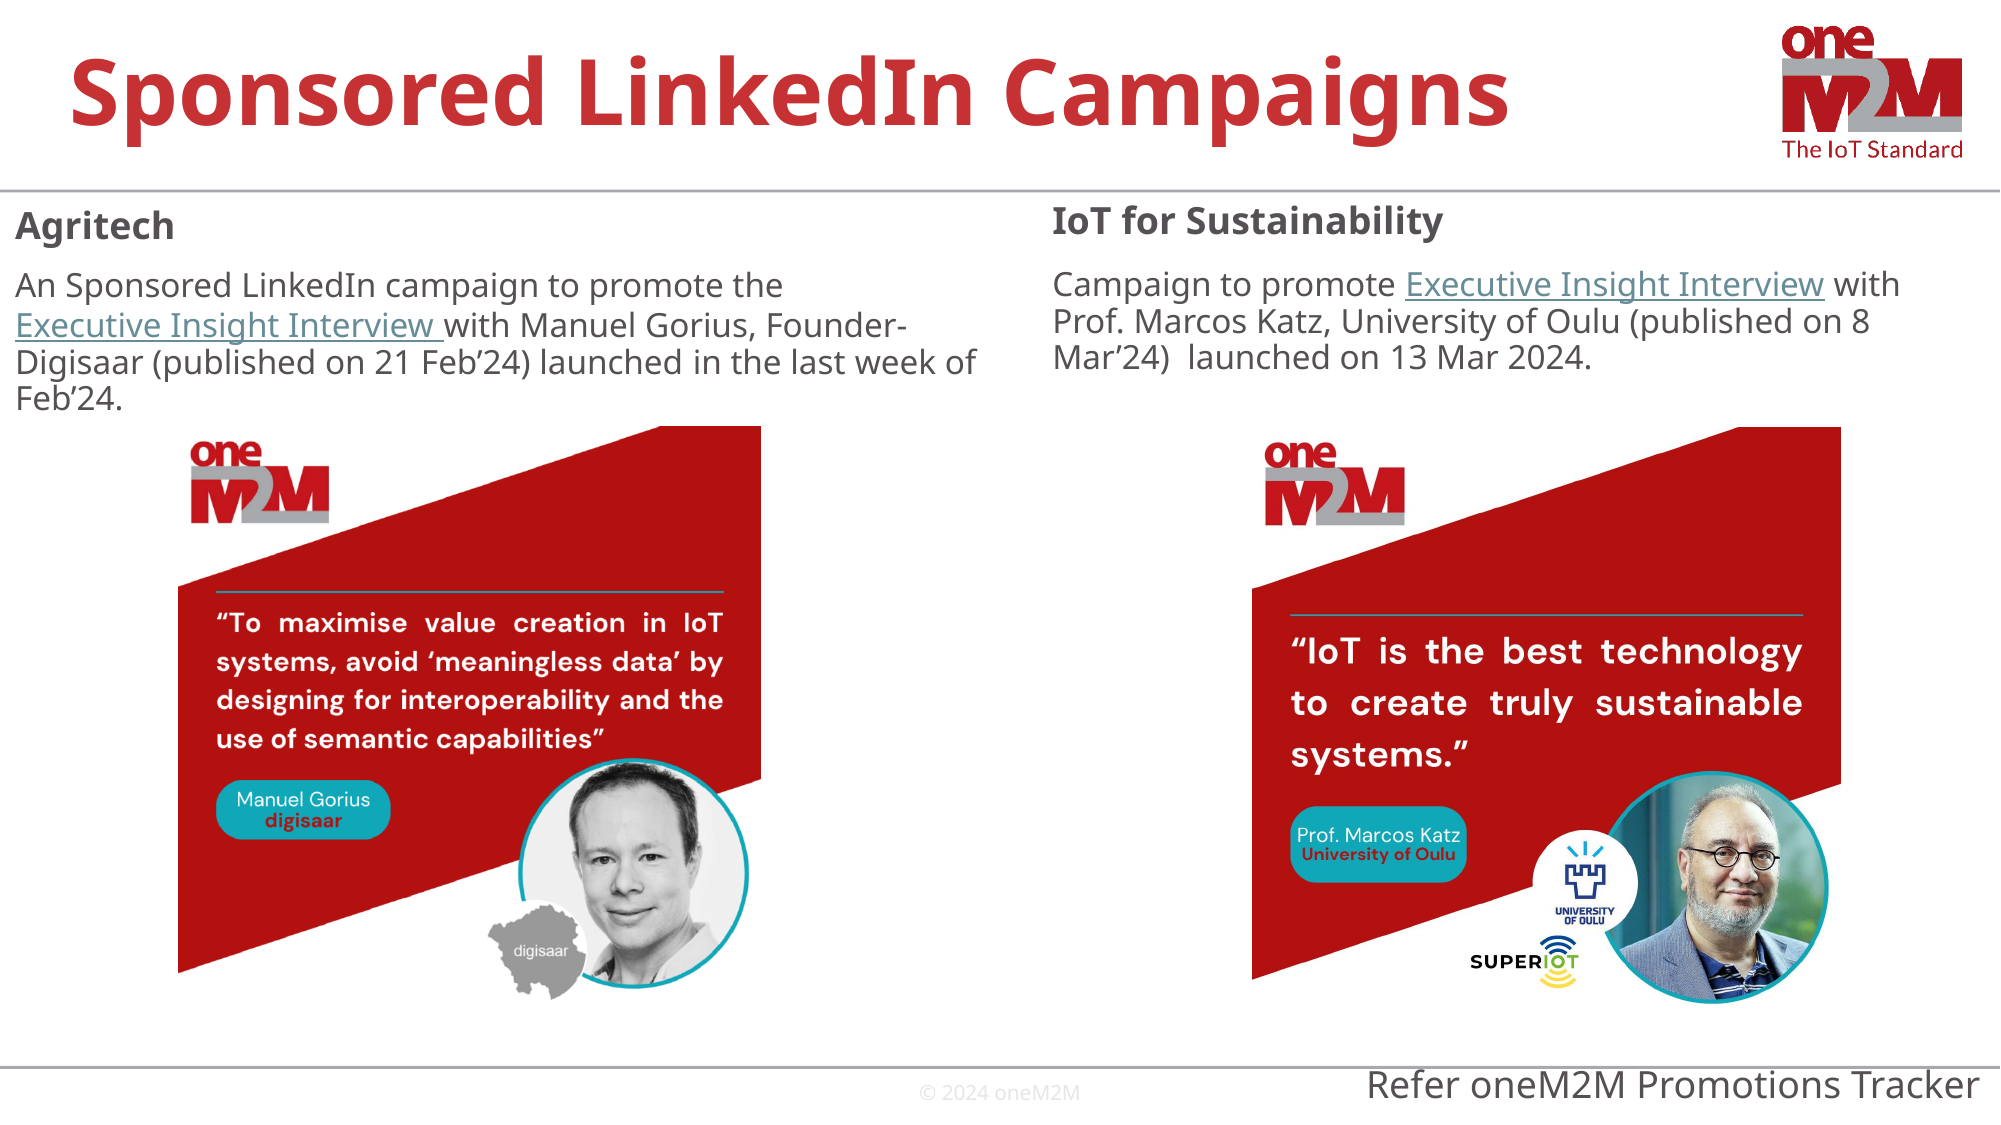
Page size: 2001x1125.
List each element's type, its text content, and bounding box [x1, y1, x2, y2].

picture [1772, 17, 1971, 166]
picture [177, 425, 761, 1009]
title Sponsored LinkedIn Campaigns [54, 0, 1765, 193]
footer © 2024 oneM2M [662, 1042, 1338, 1103]
text_box IoT for Sustainability Campaign to promote Executive Insight Interview with Prof. Marcos Katz, University of Oulu (published on 8 Mar’24) launched on 13 Mar 2024. [1037, 187, 1945, 392]
text_box Refer oneM2M Promotions Tracker [1351, 1053, 2000, 1120]
picture [1252, 427, 1841, 1016]
text_box Agritech An Sponsored LinkedIn campaign to promote the Executive Insight Interview with Manuel Gorius, Founder- Digisaar (published on 21 Feb’24) launched in the last week of Feb’24. [0, 192, 1001, 433]
